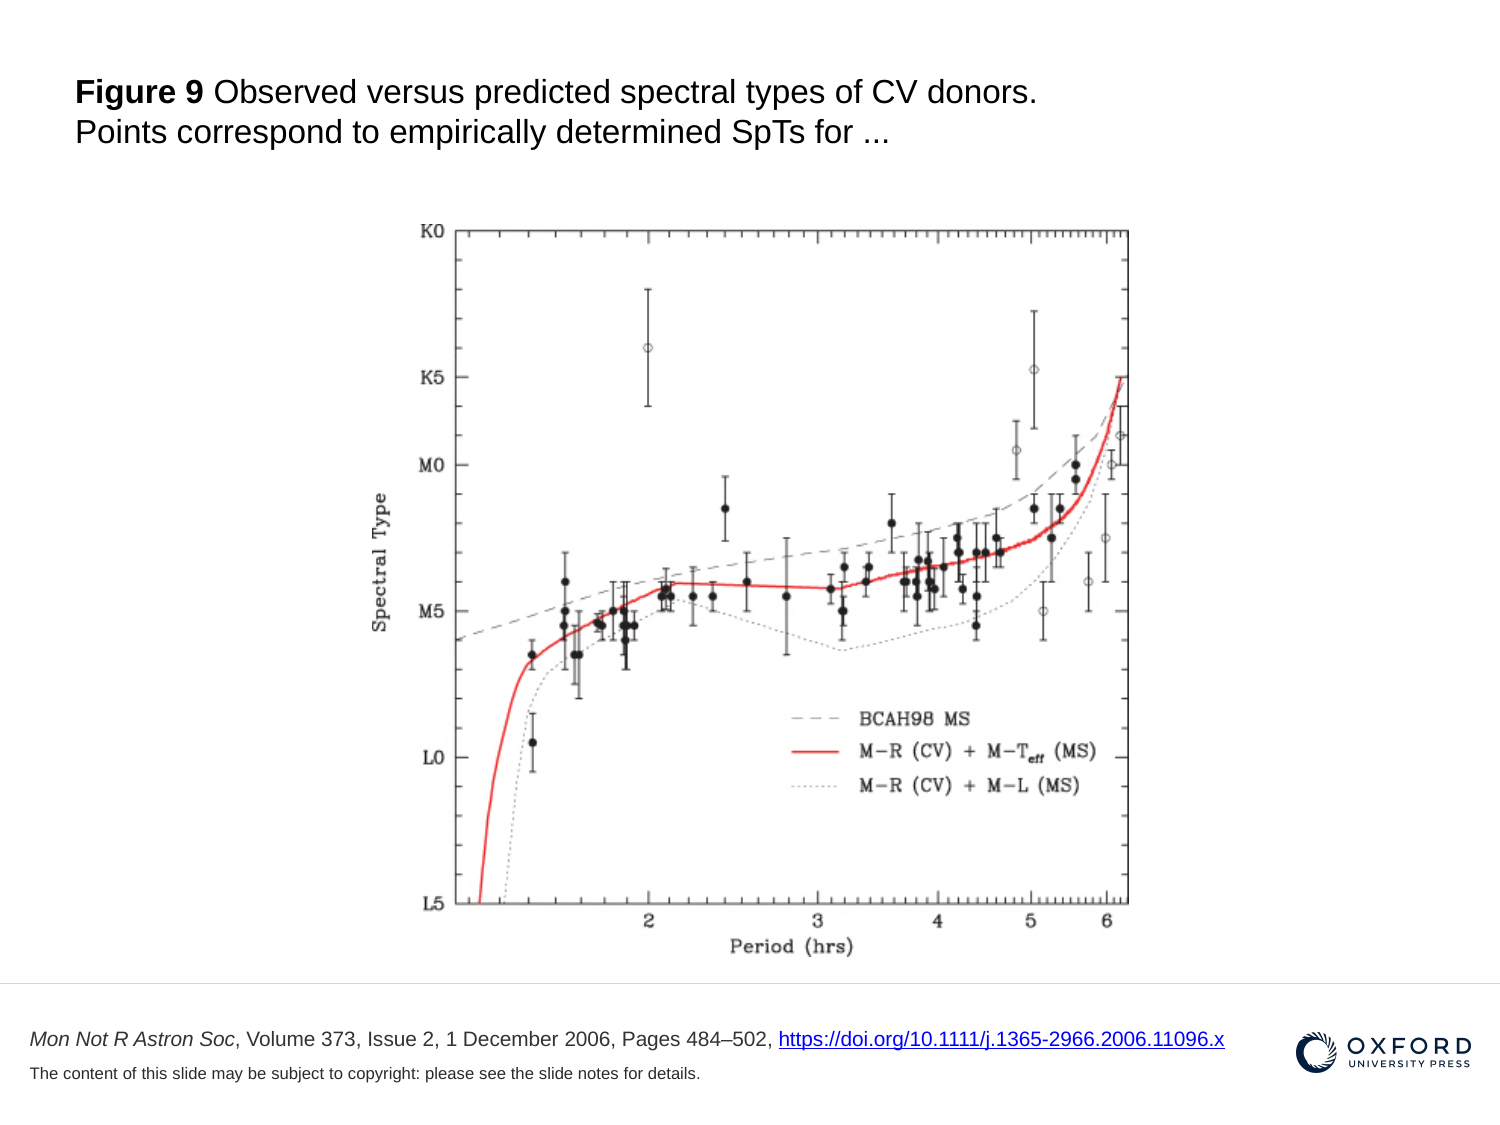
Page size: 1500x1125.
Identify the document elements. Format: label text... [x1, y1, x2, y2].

picture [1296, 1032, 1471, 1073]
picture [372, 224, 1129, 957]
title Figure 9 Observed versus predicted spectral types of CV donors. Points correspond to empirically determined SpTs for ... [75, 69, 1078, 171]
footer Mon Not R Astron Soc, Volume 373, Issue 2, 1 December 2006, Pages 484–502, https://doi.org/10.1111/j.1365-2966.2006.11096.x The content of this slide may be subject to copyright: please see the slide notes for details. [0, 983, 1260, 1125]
